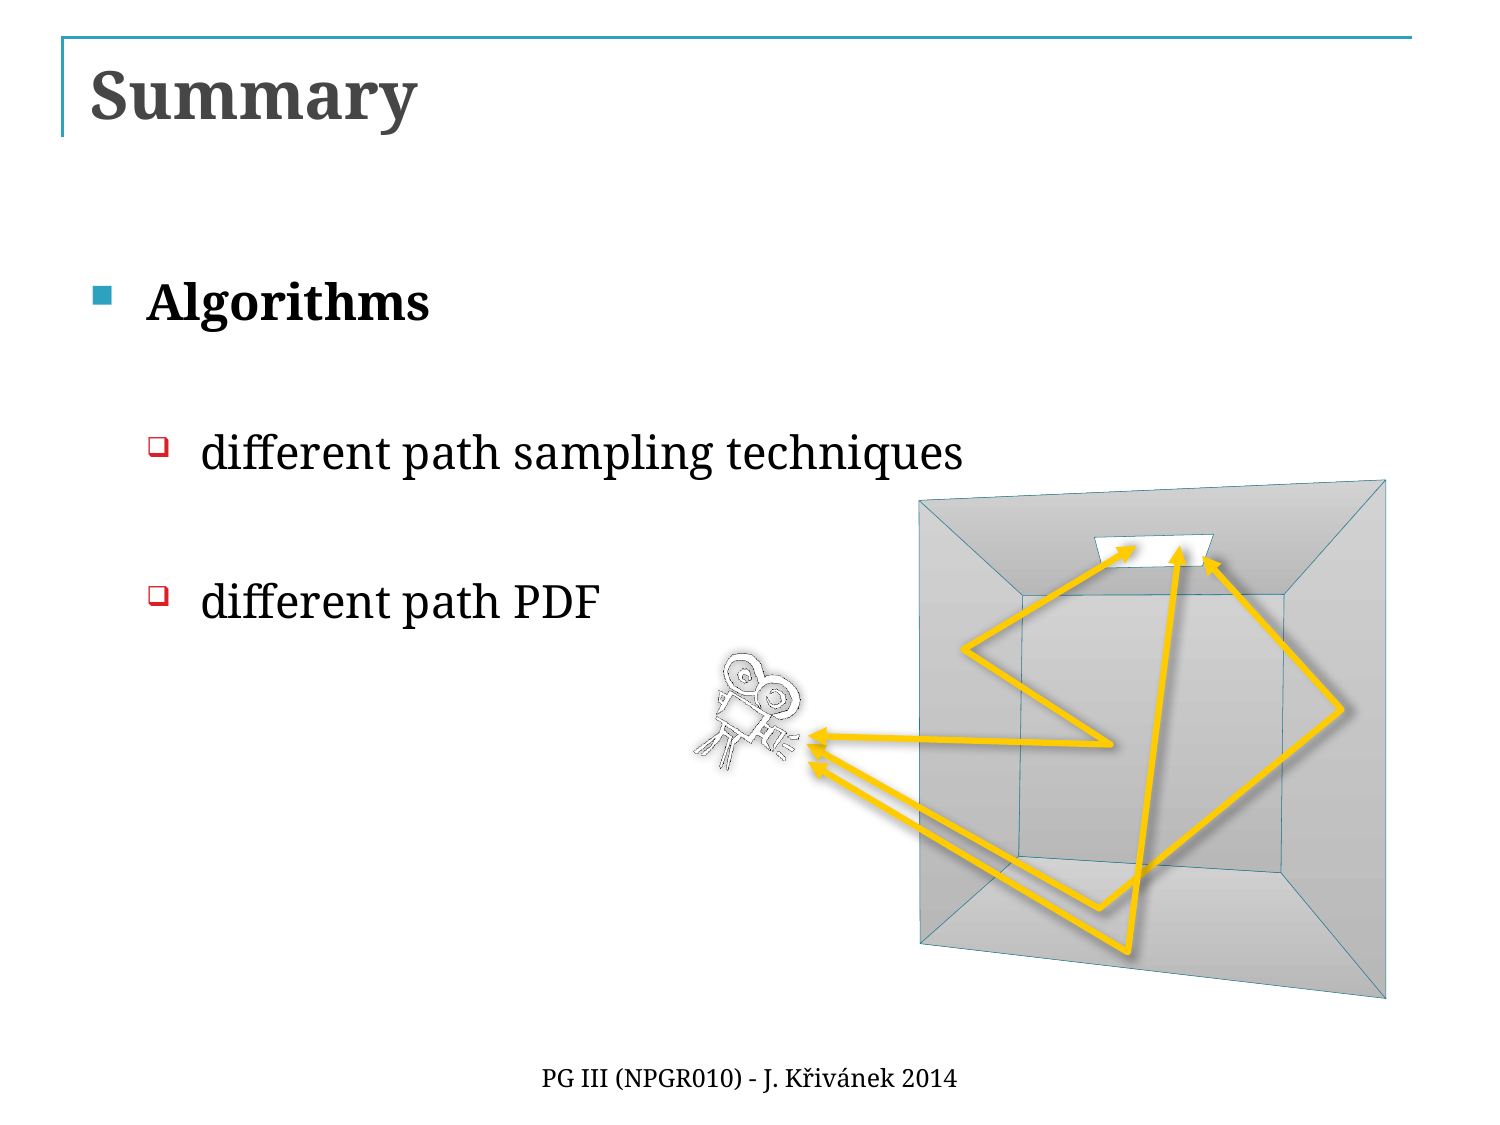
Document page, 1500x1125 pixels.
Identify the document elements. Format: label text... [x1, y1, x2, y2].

list Algorithms different path sampling techniques different path PDF [74, 262, 1426, 1006]
footer PG III (NPGR010) - J. Křivánek 2014 [512, 1024, 988, 1101]
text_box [678, 479, 1387, 1000]
title Summary [74, 45, 1426, 233]
